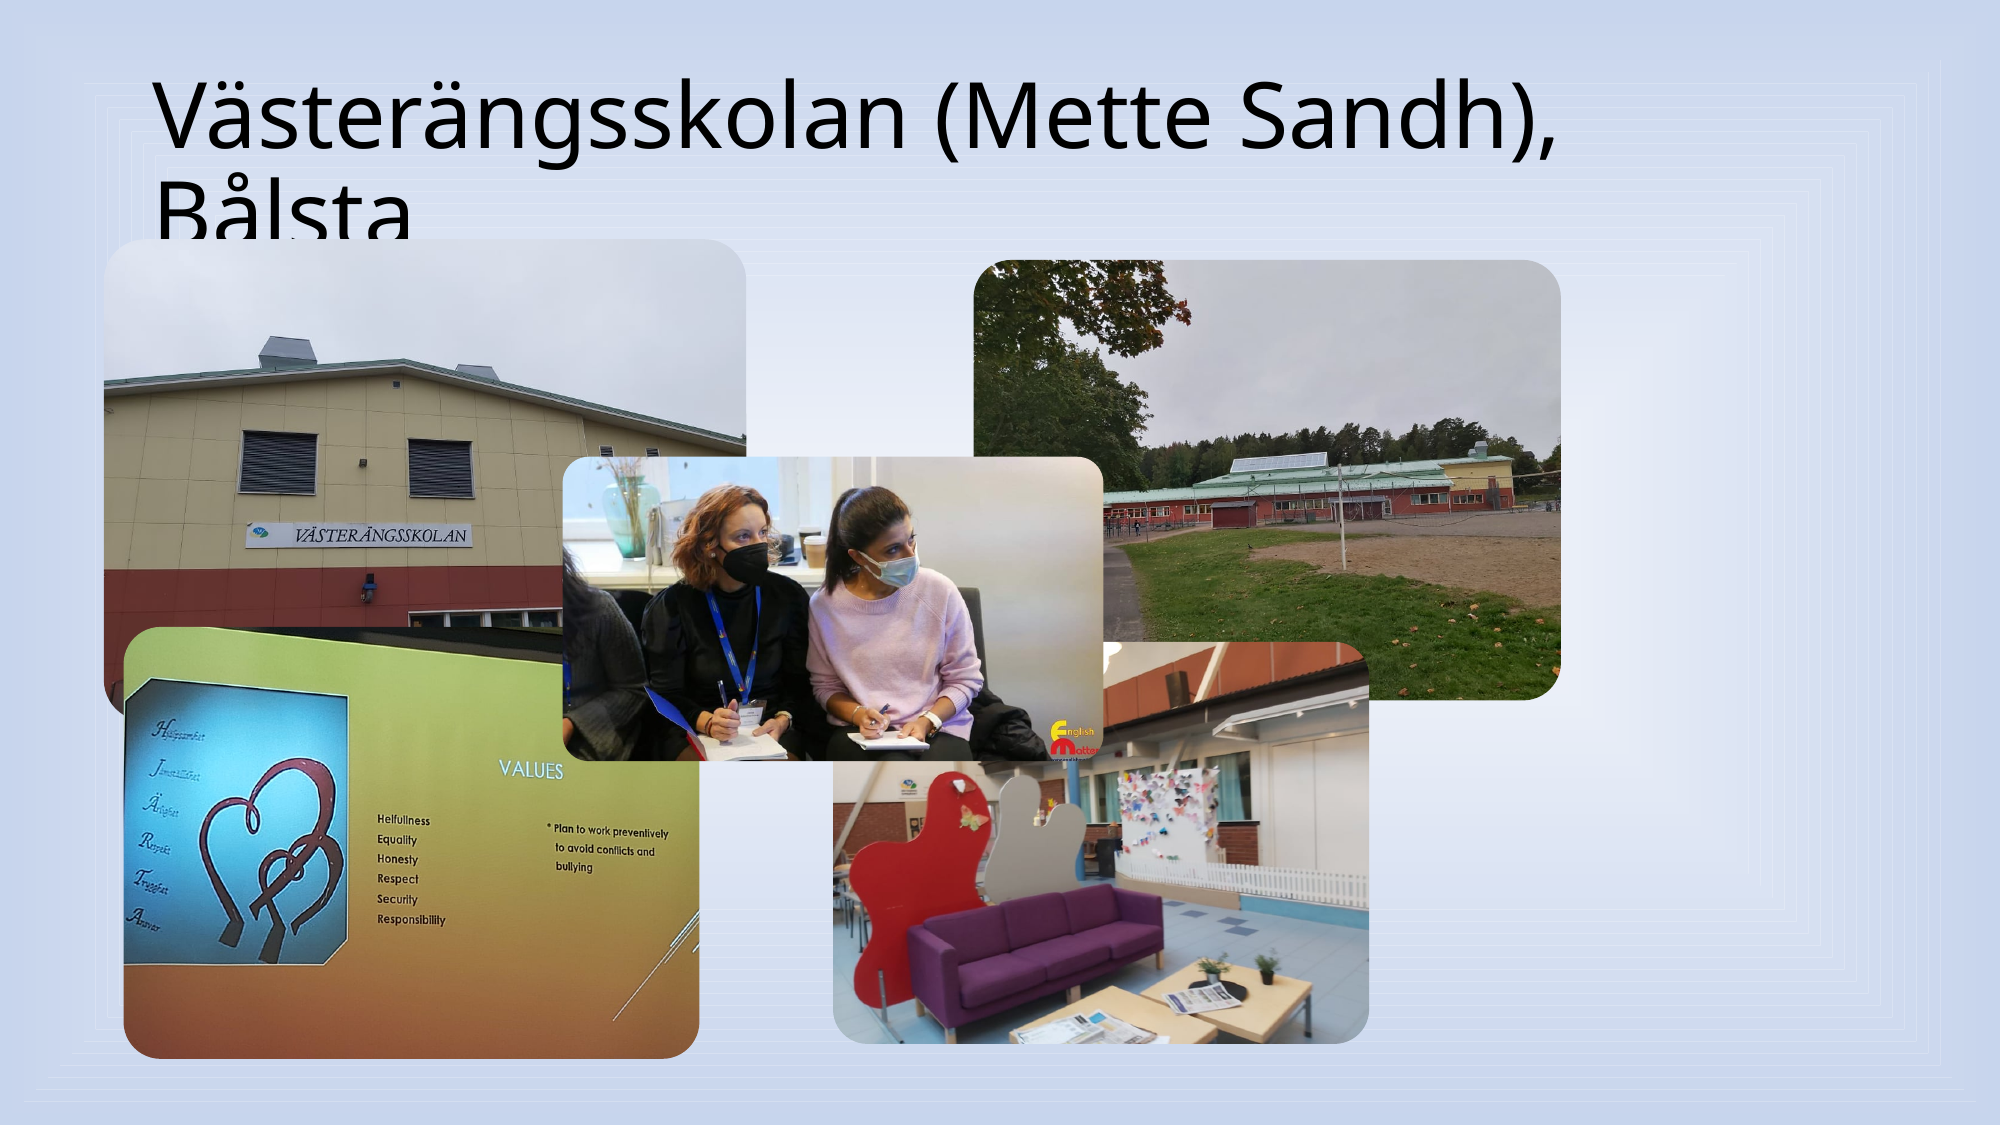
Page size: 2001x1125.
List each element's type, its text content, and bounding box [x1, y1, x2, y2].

title Västerängsskolan (Mette Sandh), Bålsta [137, 59, 1863, 278]
picture [103, 239, 1561, 1059]
